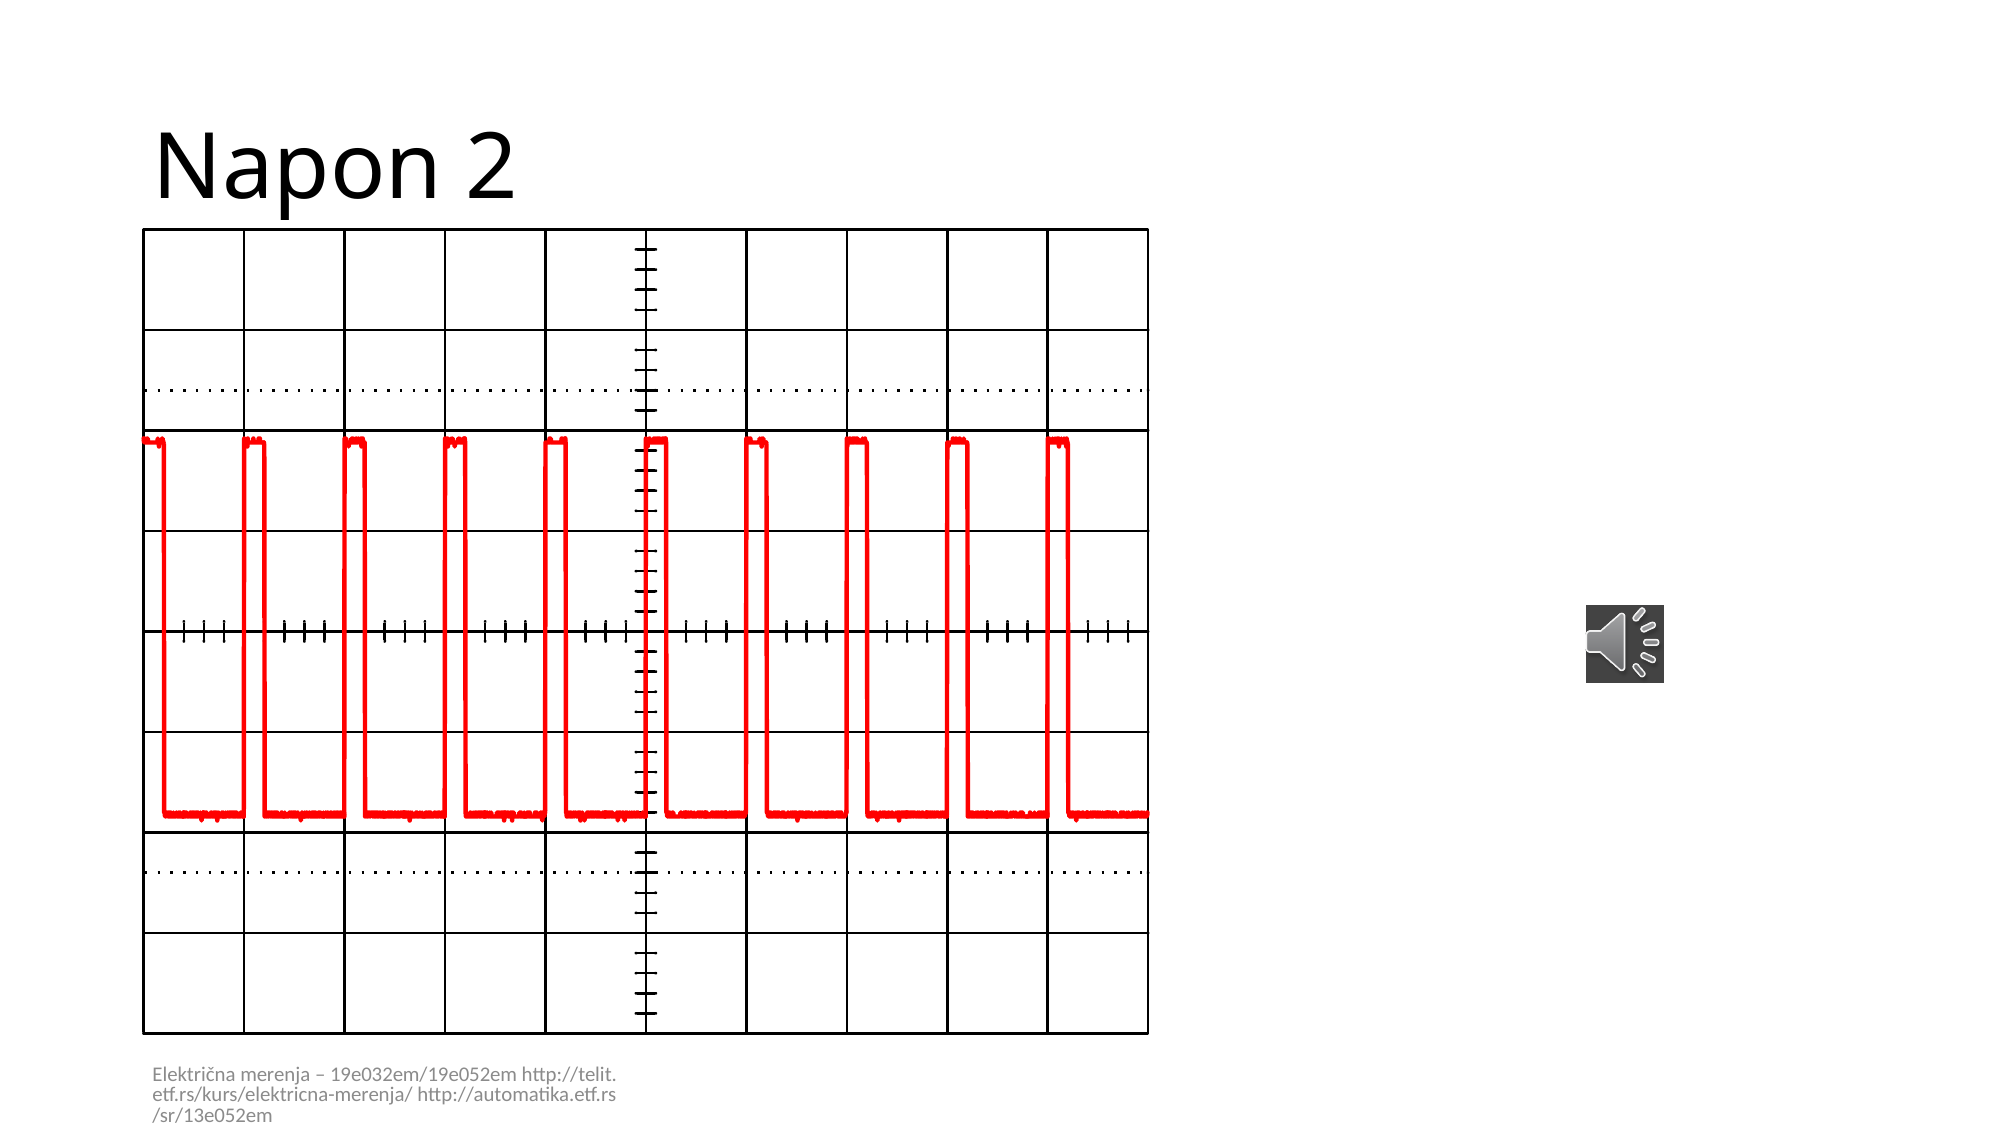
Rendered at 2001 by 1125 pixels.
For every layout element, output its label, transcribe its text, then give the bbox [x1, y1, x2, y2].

title Napon 2 [137, 59, 1863, 278]
footer Električna merenja – 19e032em/19e052em http://telit.etf.rs/kurs/elektricna-merenja/ http://automatika.etf.rs/sr/13e052em [137, 1042, 637, 1103]
picture [137, 224, 1154, 1039]
picture [1584, 604, 1665, 685]
